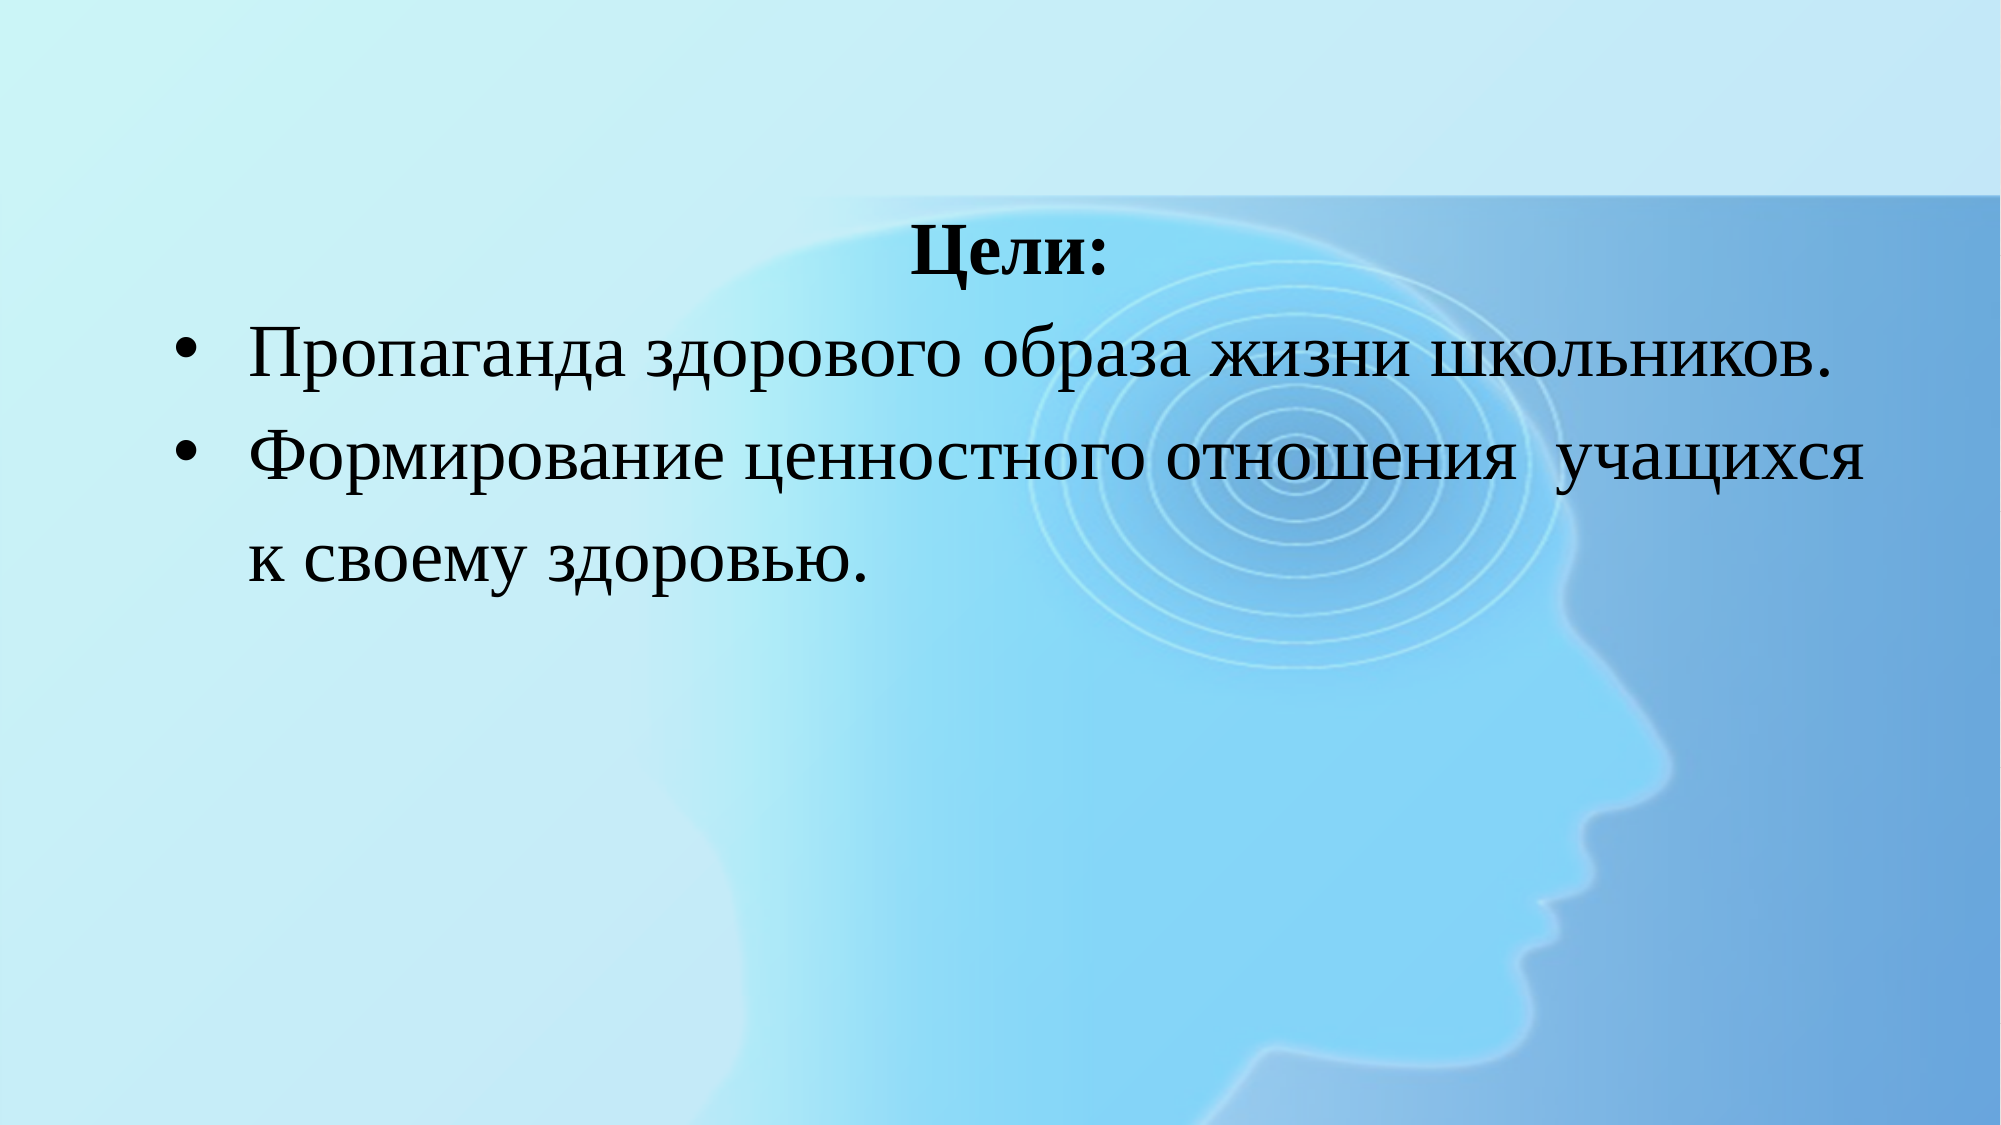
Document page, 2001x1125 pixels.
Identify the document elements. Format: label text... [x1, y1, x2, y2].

picture [0, 0, 2001, 1125]
text_box Цели: Пропаганда здорового образа жизни школьников. Формирование ценностного отношения учащихся к своему здоровью. [158, 191, 1882, 605]
